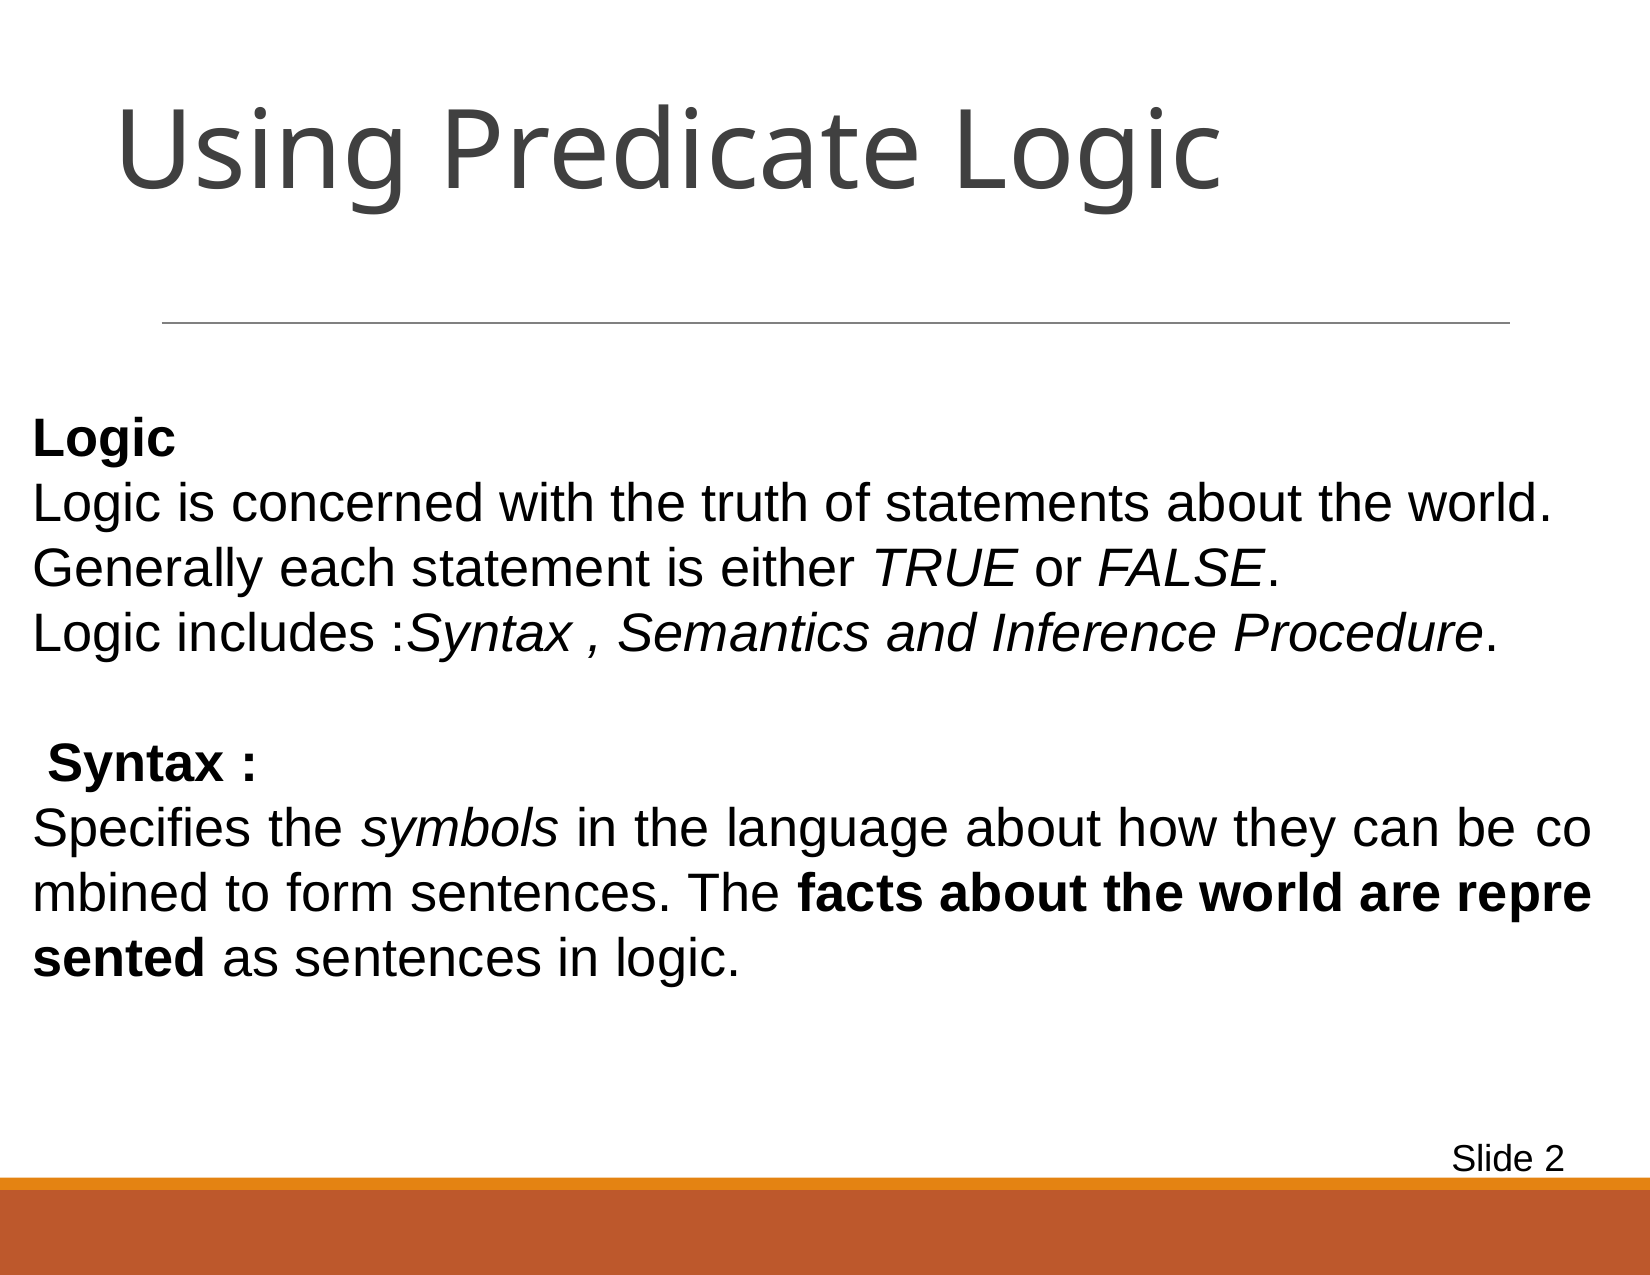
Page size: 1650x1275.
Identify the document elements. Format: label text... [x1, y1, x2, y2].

text_box Logic Logic is concerned with the truth of statements about the world. Generally each statement is either TRUE or FALSE. Logic includes :Syntax , Semantics and Inference Procedure. Syntax : Specifies the symbols in the language about how they can be co mbined to form sentences. The facts about the world are repre sented as sentences in logic. [30, 399, 1610, 987]
title Using Predicate Logic [111, 0, 1529, 211]
text_box Slide 2 [1449, 1131, 1569, 1179]
